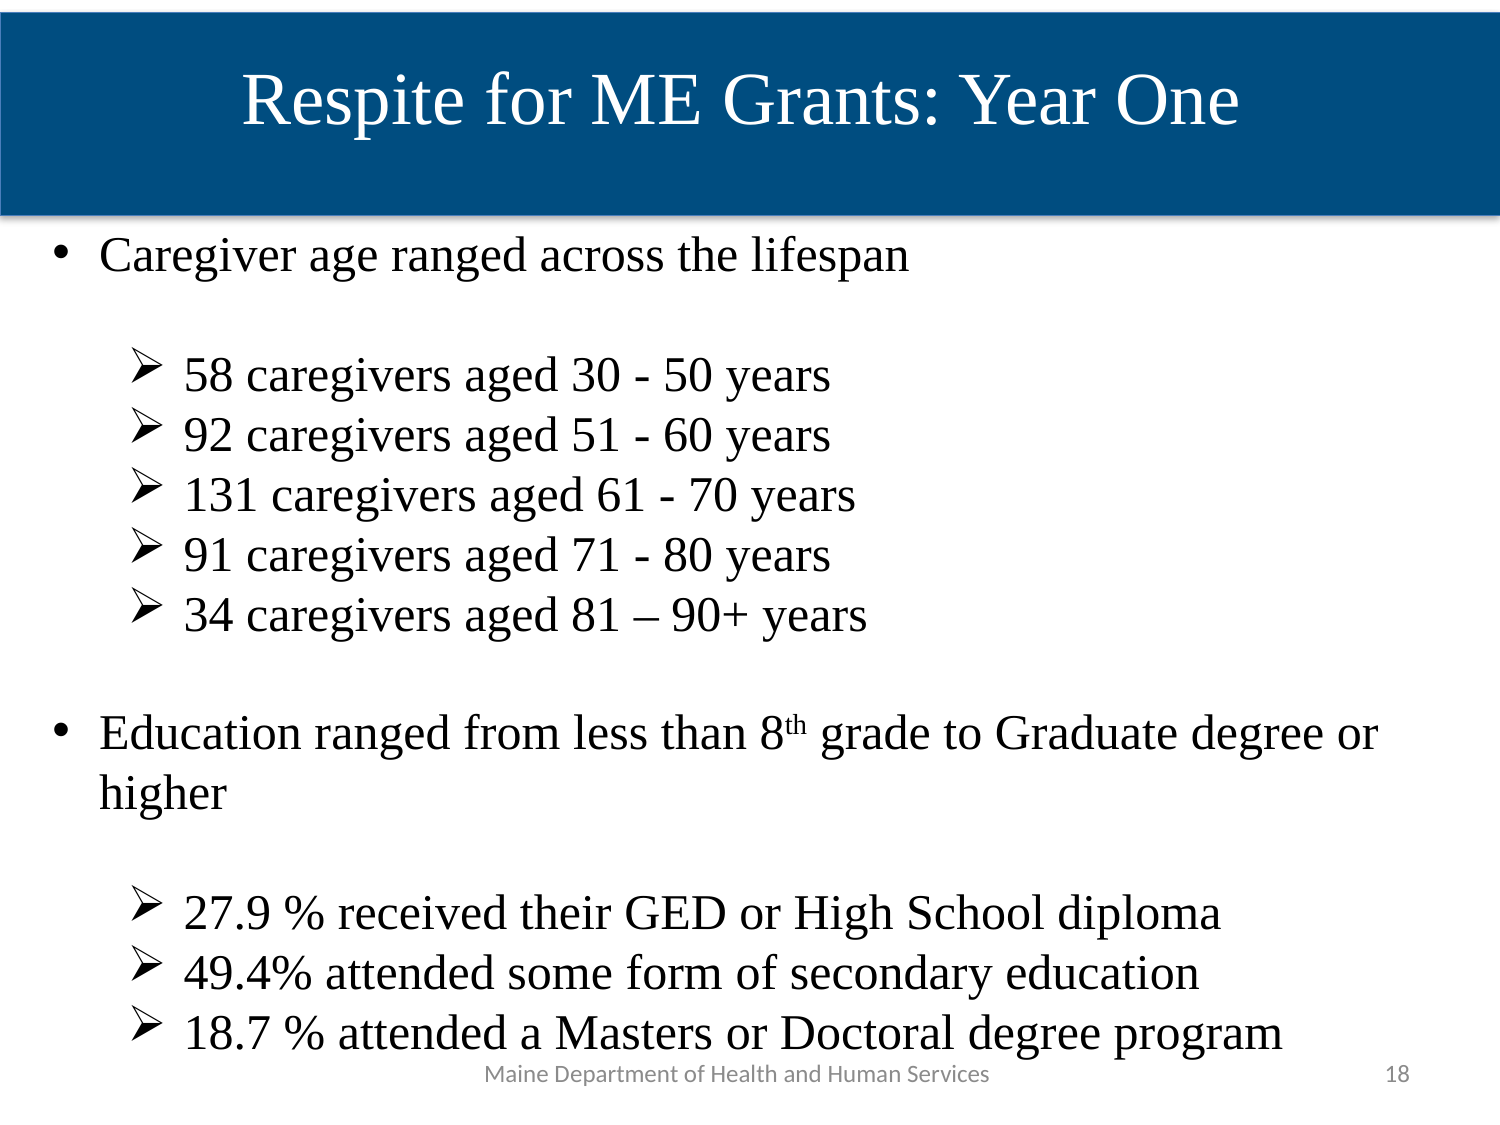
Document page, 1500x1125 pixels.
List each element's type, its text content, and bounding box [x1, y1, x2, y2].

text_box Caregiver age ranged across the lifespan 58 caregivers aged 30 - 50 years 92 caregivers aged 51 - 60 years 131 caregivers aged 61 - 70 years 91 caregivers aged 71 - 80 years 34 caregivers aged 81 – 90+ years Education ranged from less than 8th grade to Graduate degree or higher 27.9 % received their GED or High School diploma 49.4% attended some form of secondary education 18.7 % attended a Masters or Doctoral degree program [37, 214, 1463, 1125]
title Respite for ME Grants: Year One [0, 12, 1500, 216]
